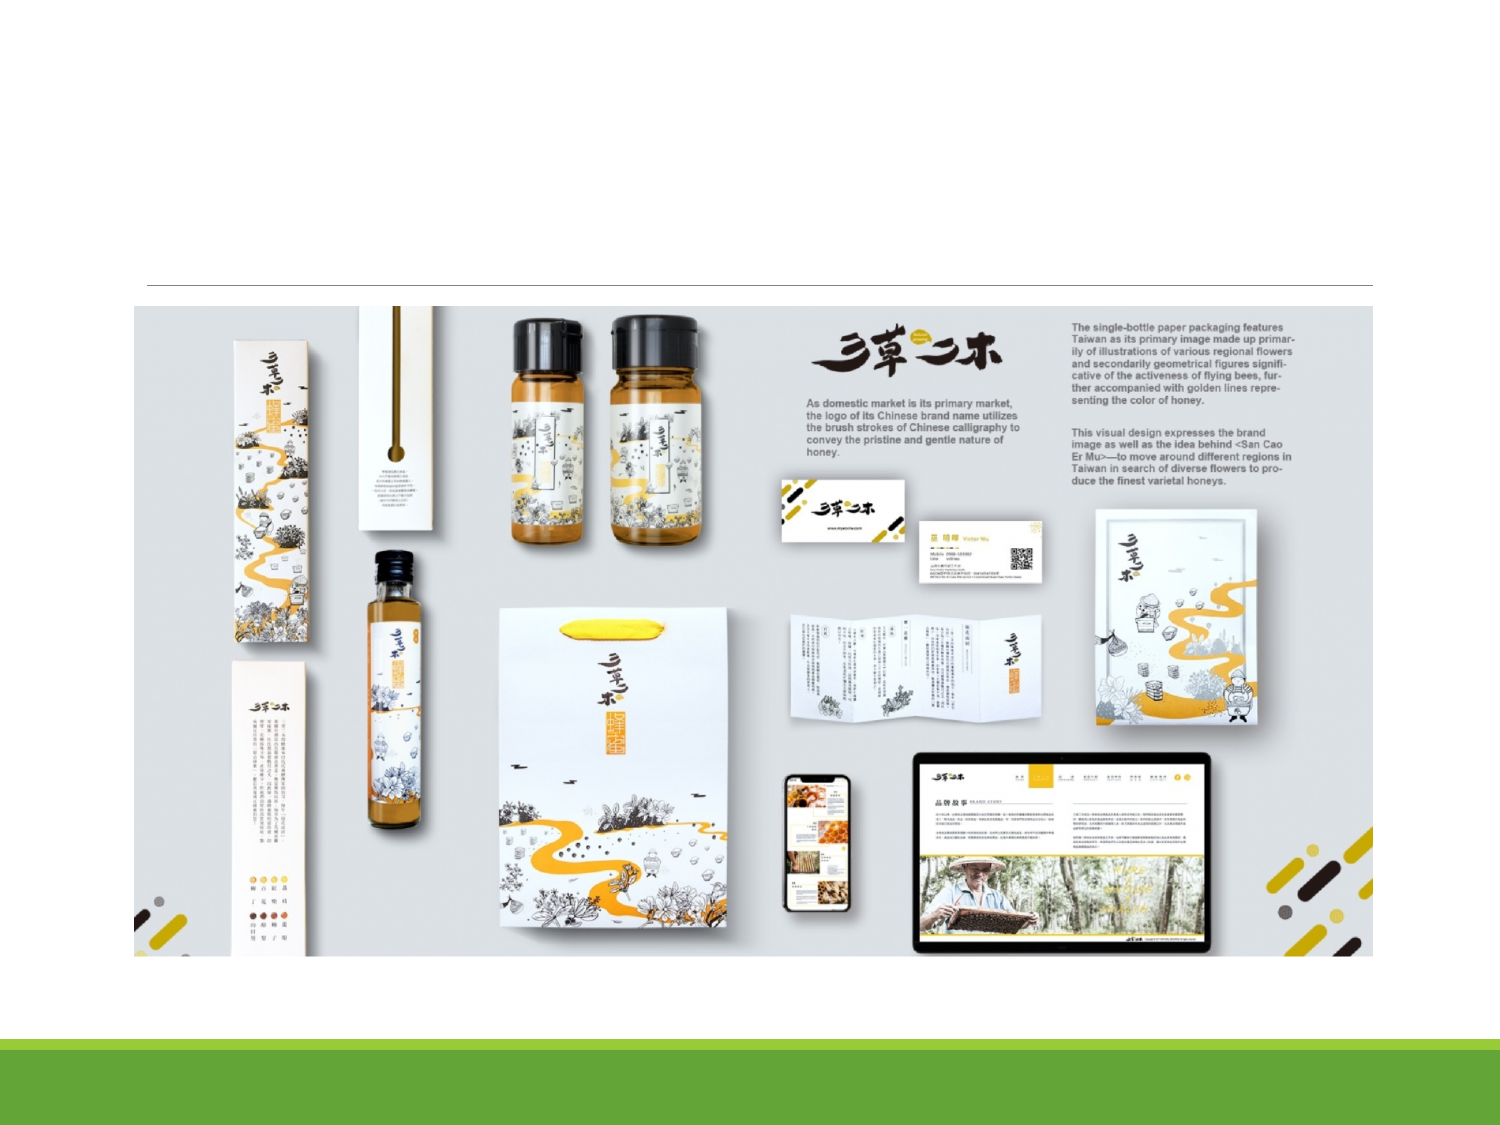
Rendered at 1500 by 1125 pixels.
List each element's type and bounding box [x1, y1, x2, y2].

list [134, 305, 1373, 960]
